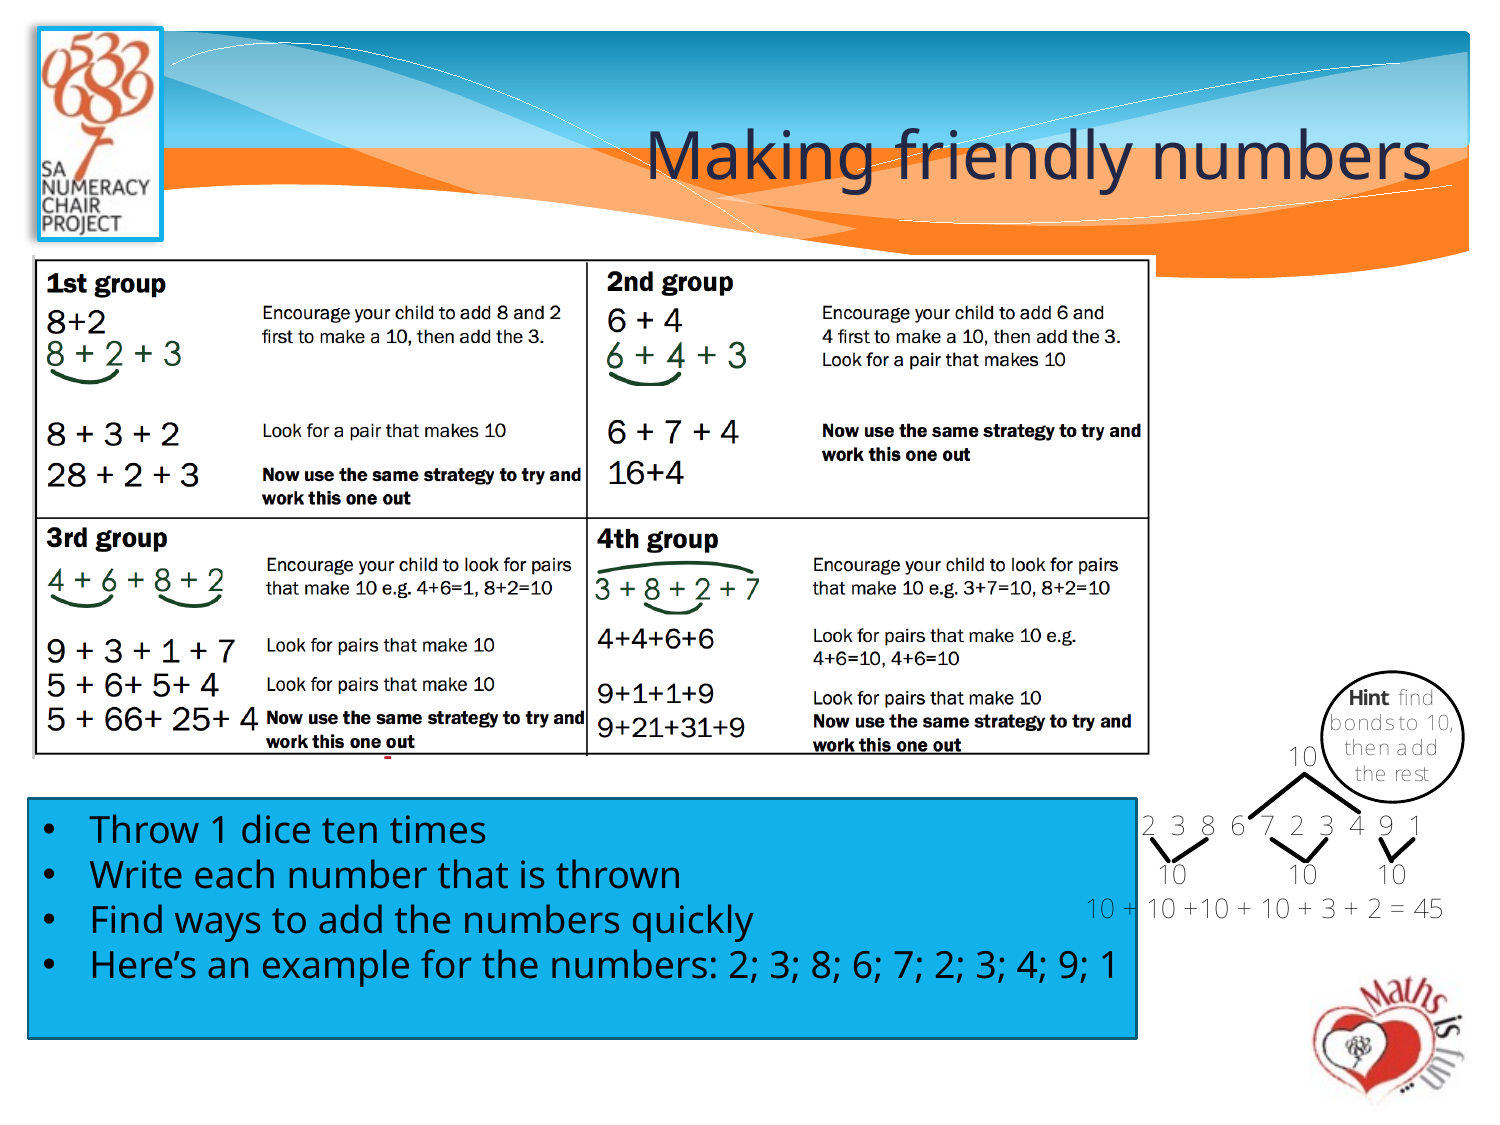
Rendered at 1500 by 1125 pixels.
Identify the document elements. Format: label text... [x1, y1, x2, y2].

text_box Throw 1 dice ten times Write each number that is thrown Find ways to add the numbers quickly Here’s an example for the numbers: 2; 3; 8; 6; 7; 2; 3; 4; 9; 1 [27, 797, 1138, 1040]
title Making friendly numbers [213, 49, 1467, 256]
picture [42, 32, 158, 236]
picture [32, 255, 1468, 930]
picture [1309, 975, 1468, 1112]
